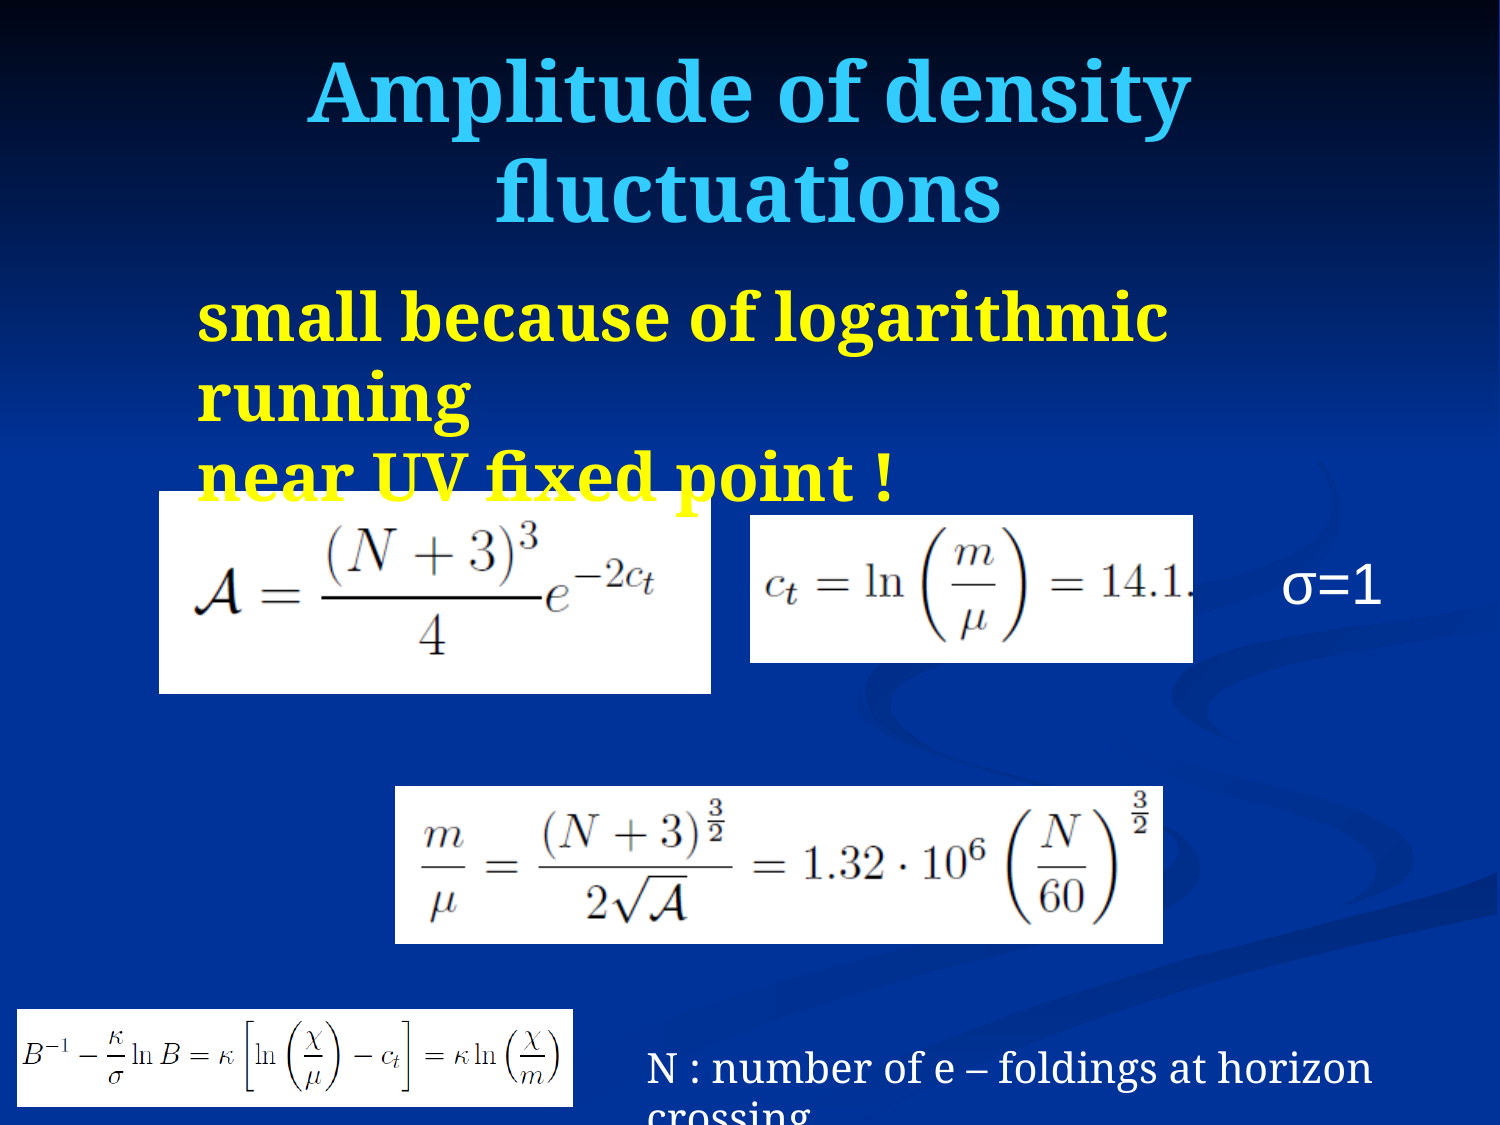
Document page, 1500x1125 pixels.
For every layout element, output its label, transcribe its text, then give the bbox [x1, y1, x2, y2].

text_box N : number of e – foldings at horizon crossing [631, 1034, 1424, 1125]
title Amplitude of density fluctuations [74, 44, 1426, 233]
picture [395, 786, 1163, 944]
picture [749, 515, 1193, 663]
picture [159, 491, 712, 694]
picture [17, 1009, 574, 1107]
text_box σ=1 [1266, 538, 1414, 624]
text_box small because of logarithmic running near UV fixed point ! [183, 267, 1303, 522]
